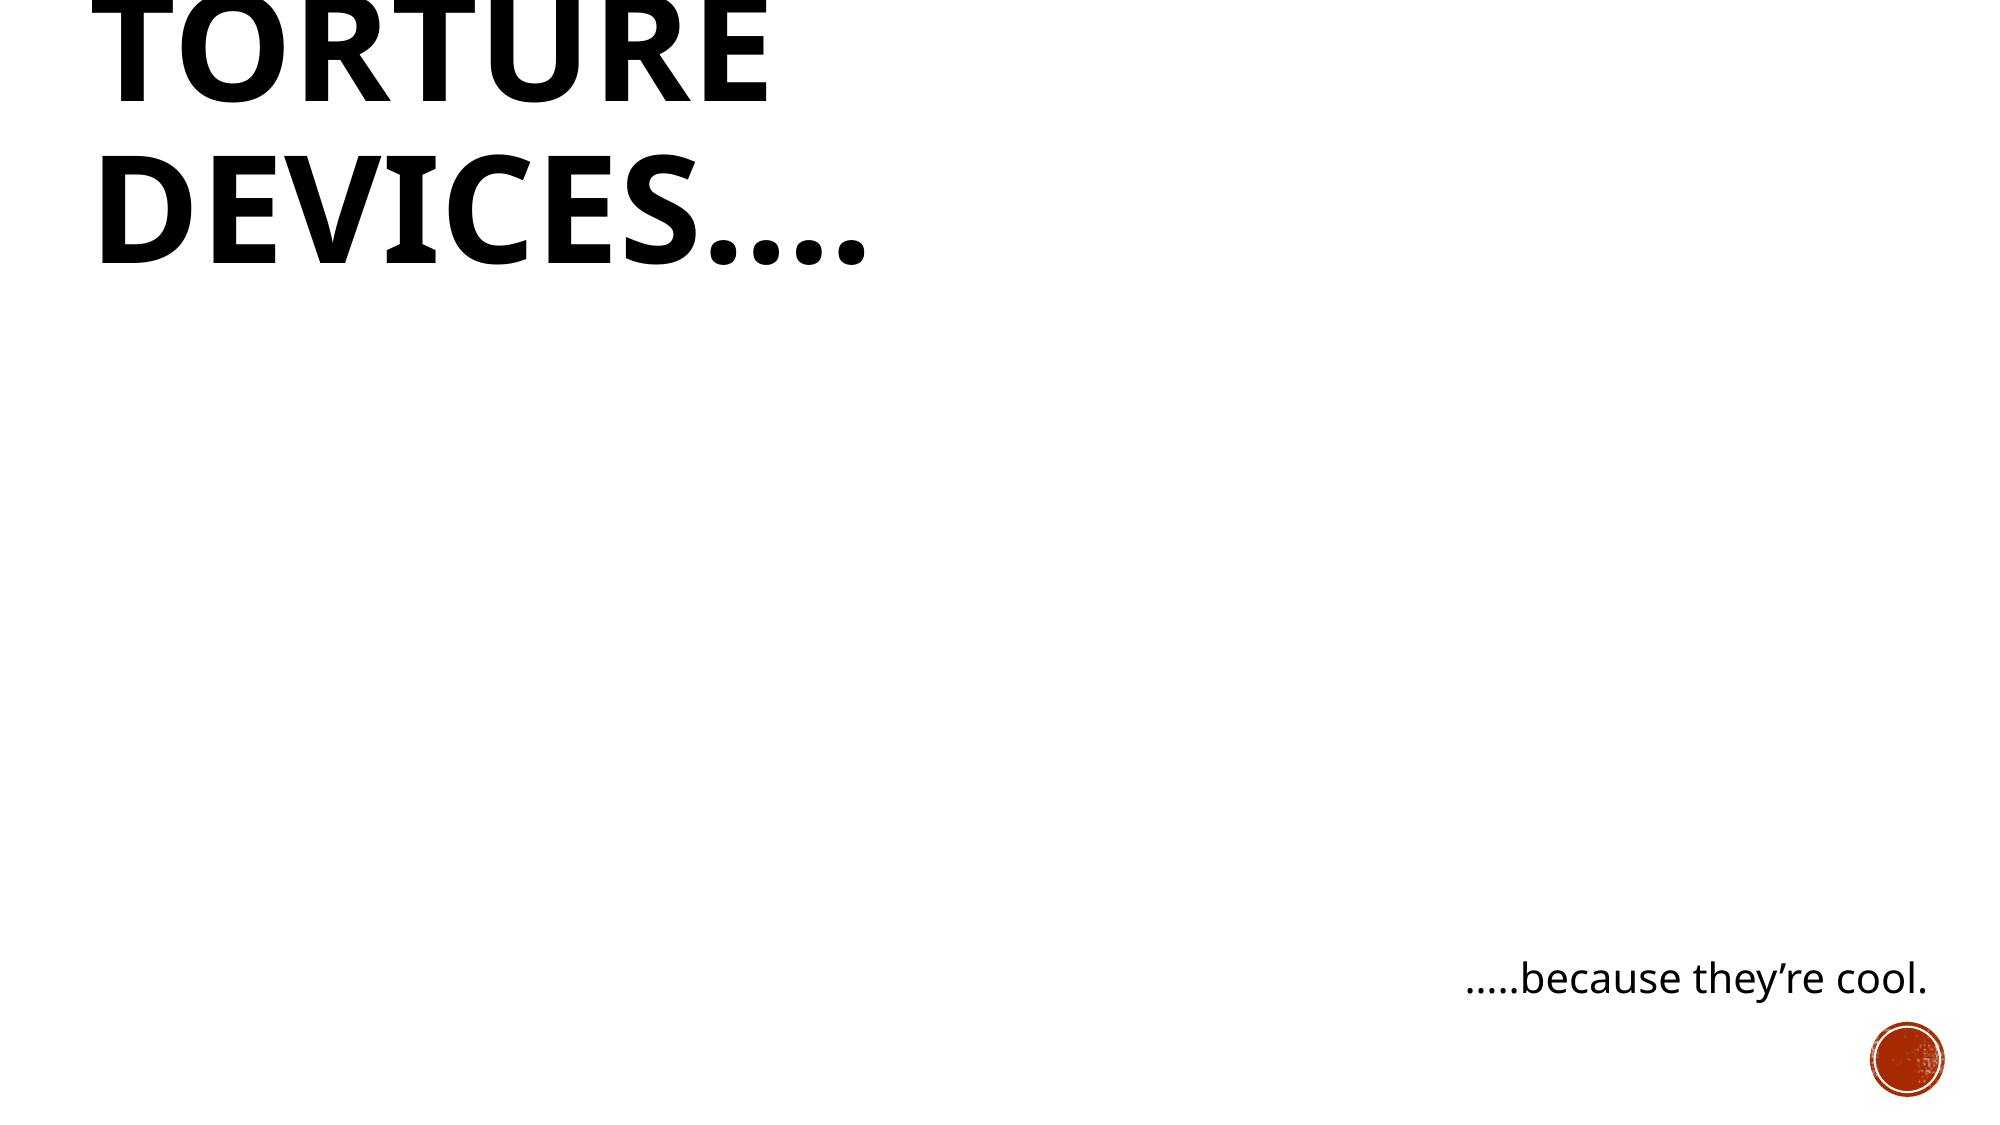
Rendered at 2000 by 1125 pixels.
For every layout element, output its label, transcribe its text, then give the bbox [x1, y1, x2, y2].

list …..because they’re cool. [1449, 950, 2000, 1125]
title Torture Devices…. [74, 50, 1575, 218]
